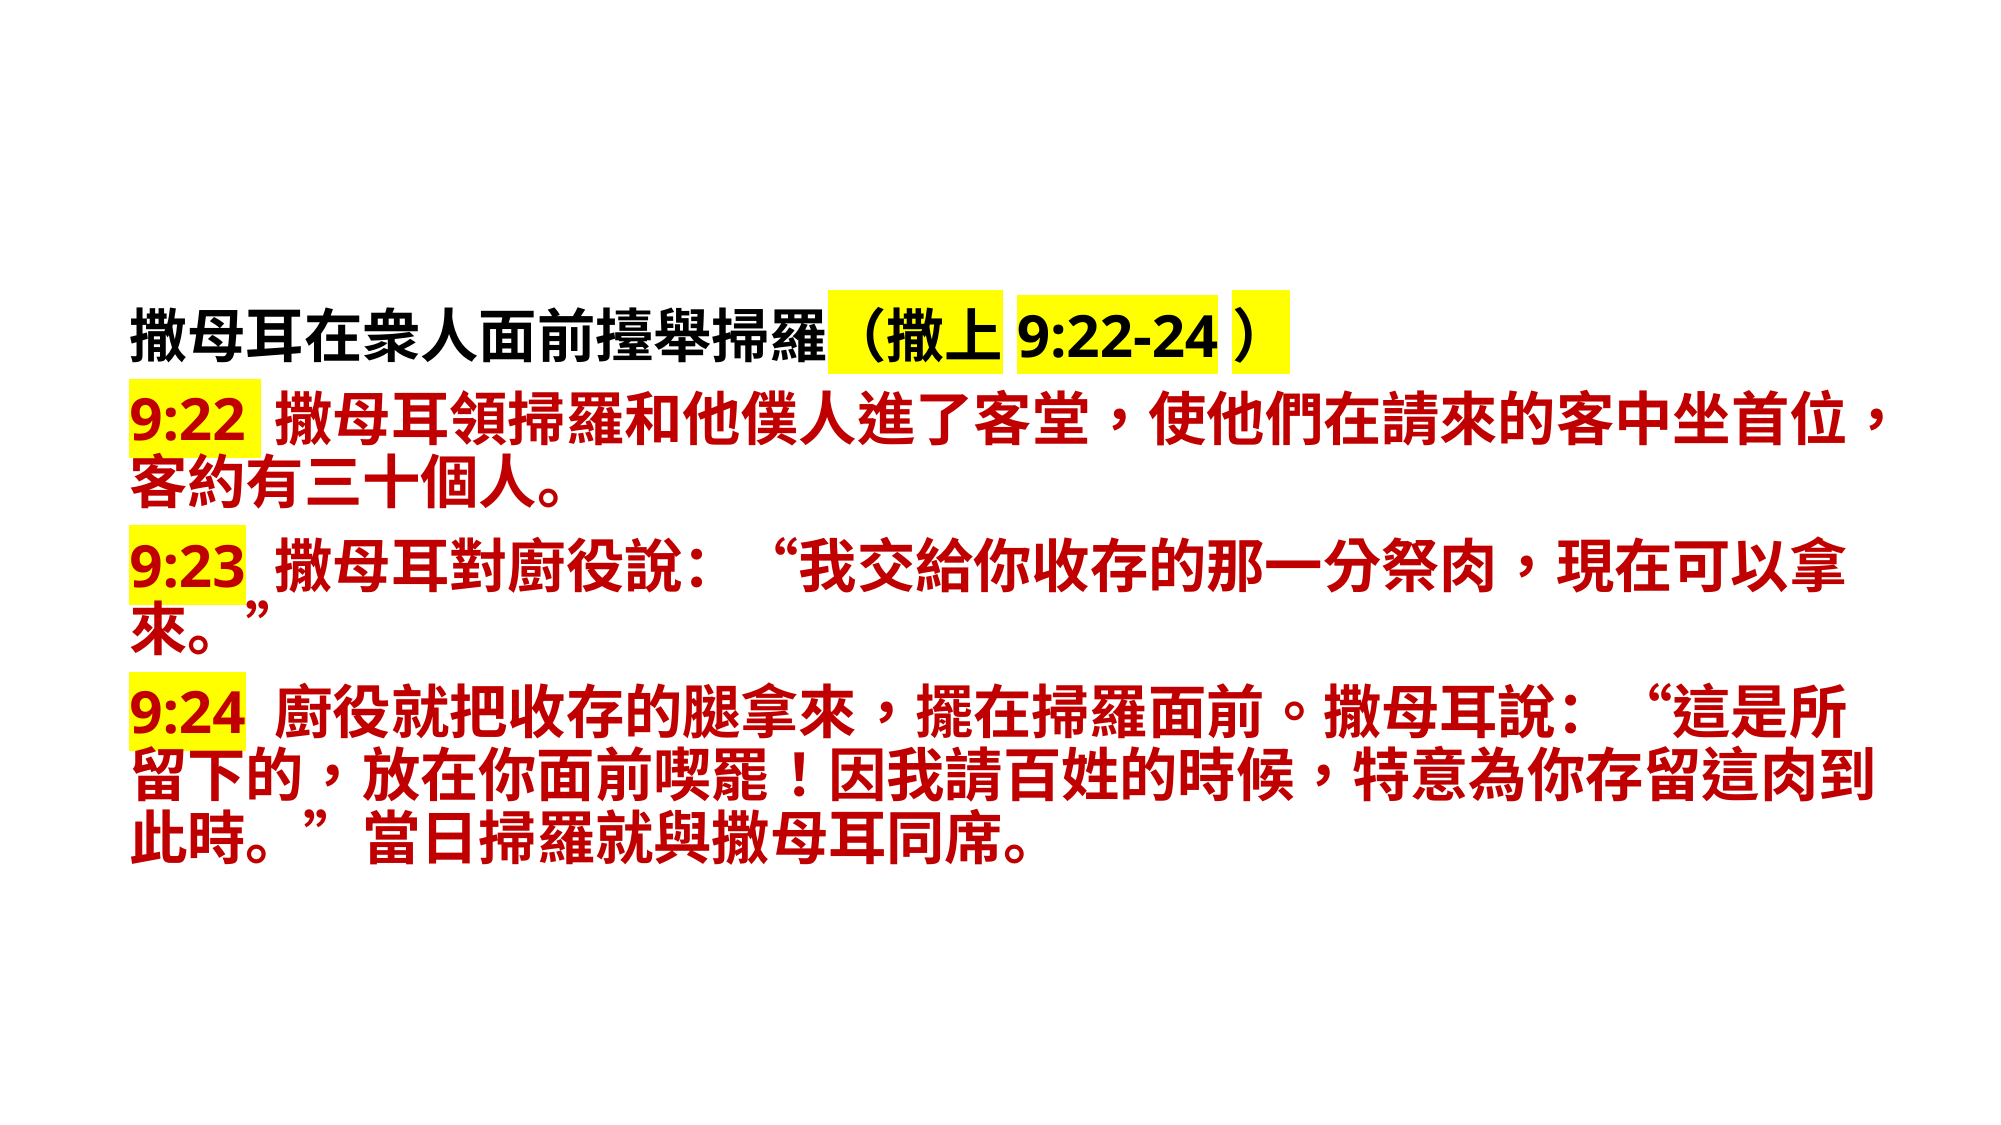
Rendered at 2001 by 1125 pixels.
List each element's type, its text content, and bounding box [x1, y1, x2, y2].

list 撒母耳在衆人面前擡舉掃羅（撒上9:22-24） 9:22 撒母耳領掃羅和他僕人進了客堂，使他們在請來的客中坐首位，客約有三十個人。 9:23 撒母耳對廚役說：“我交給你收存的那一分祭肉，現在可以拿來。” 9:24 廚役就把收存的腿拿來，擺在掃羅面前。撒母耳說：“這是所留下的，放在你面前喫罷！因我請百姓的時候，特意為你存留這肉到此時。”當日掃羅就與撒母耳同席。 [114, 299, 1897, 1004]
